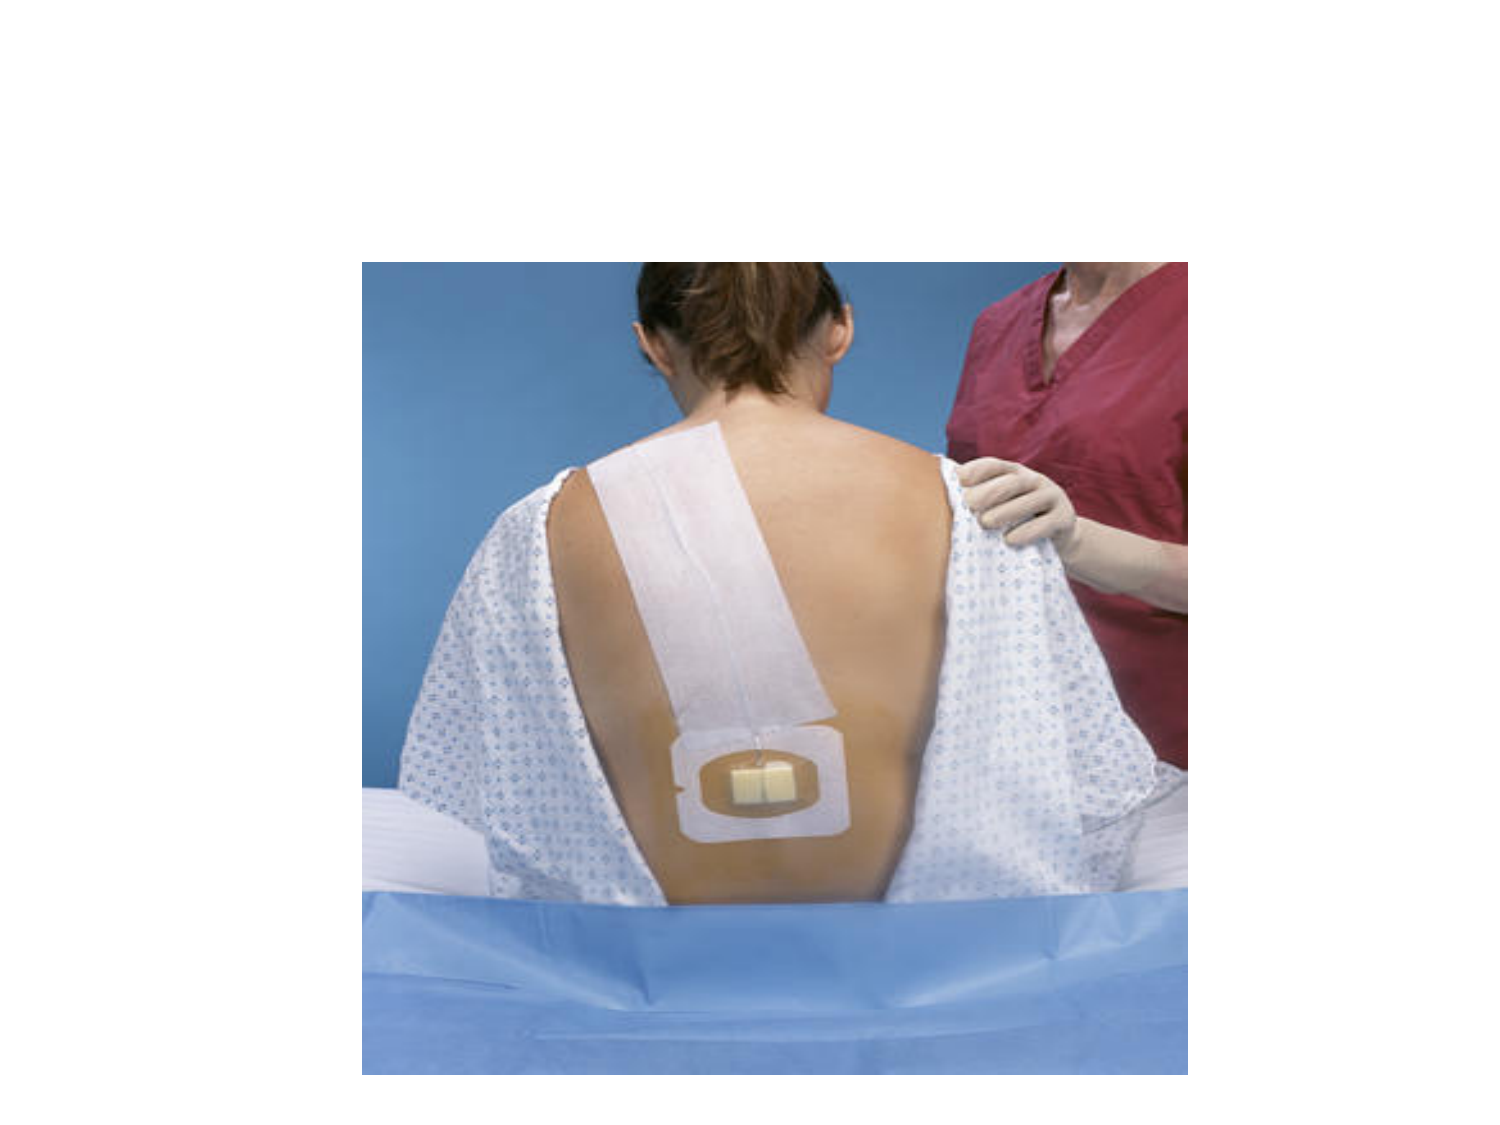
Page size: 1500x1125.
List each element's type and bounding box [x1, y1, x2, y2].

list [362, 262, 1188, 1076]
